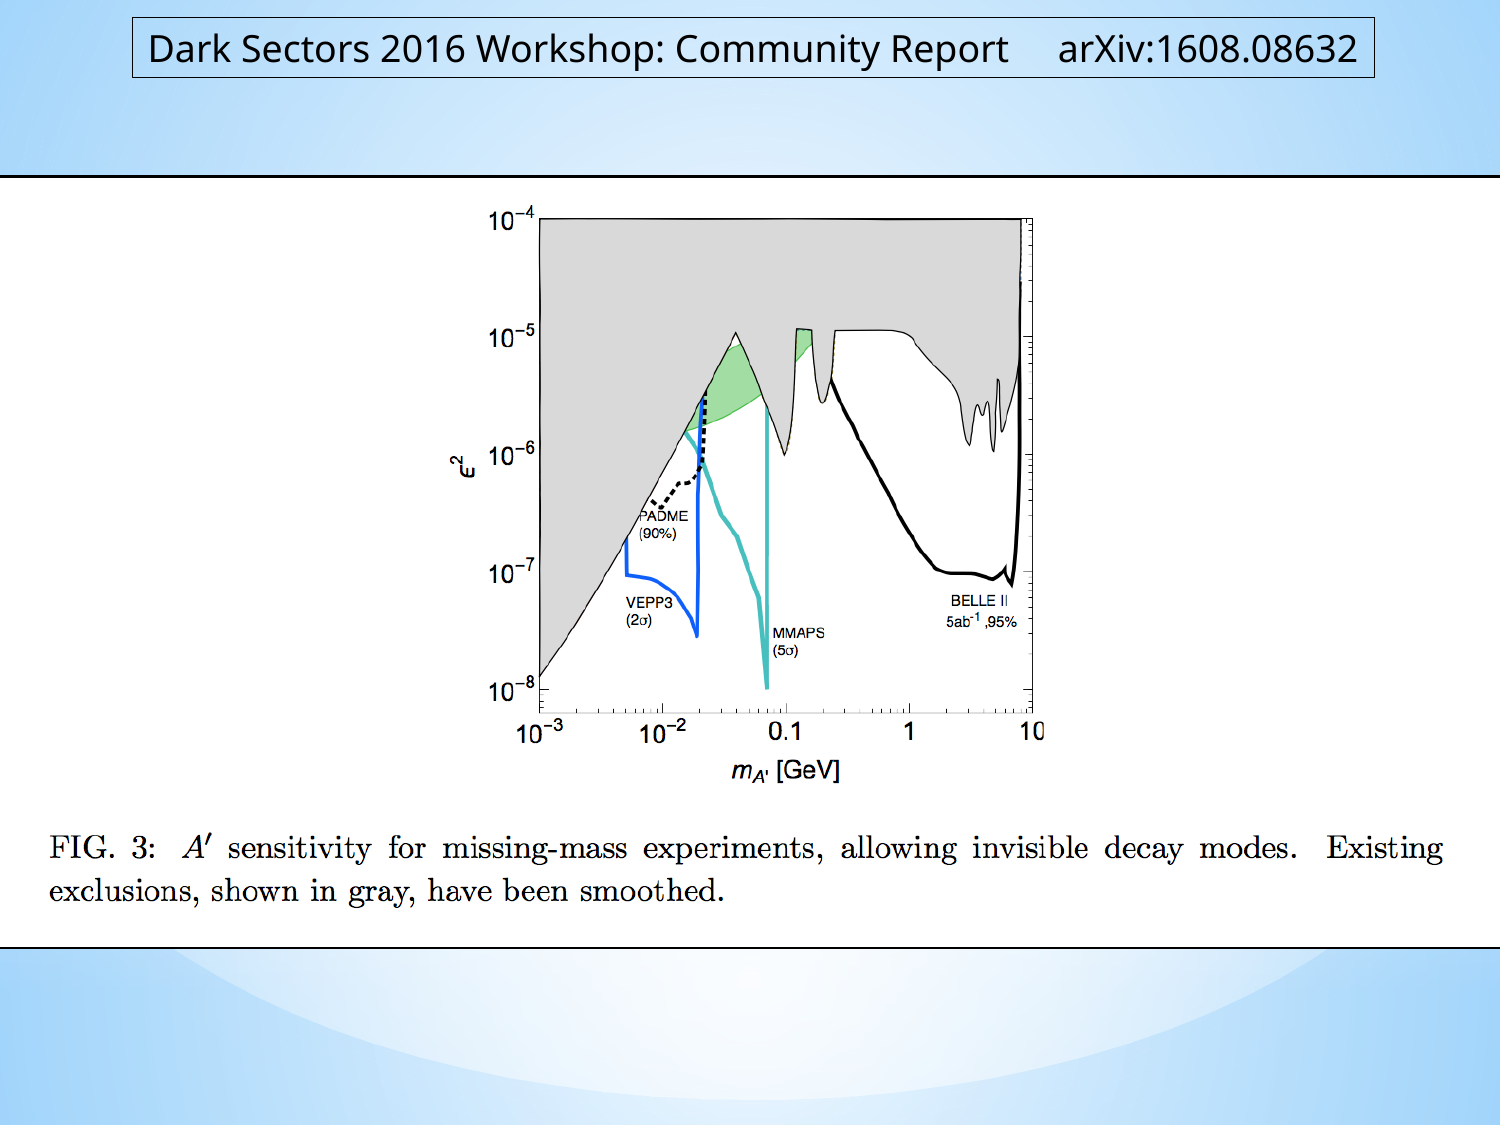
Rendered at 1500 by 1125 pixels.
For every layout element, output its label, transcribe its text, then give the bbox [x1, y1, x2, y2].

text_box Dark Sectors 2016 Workshop: Community Report arXiv:1608.08632 [132, 17, 1375, 78]
picture [0, 177, 1500, 948]
